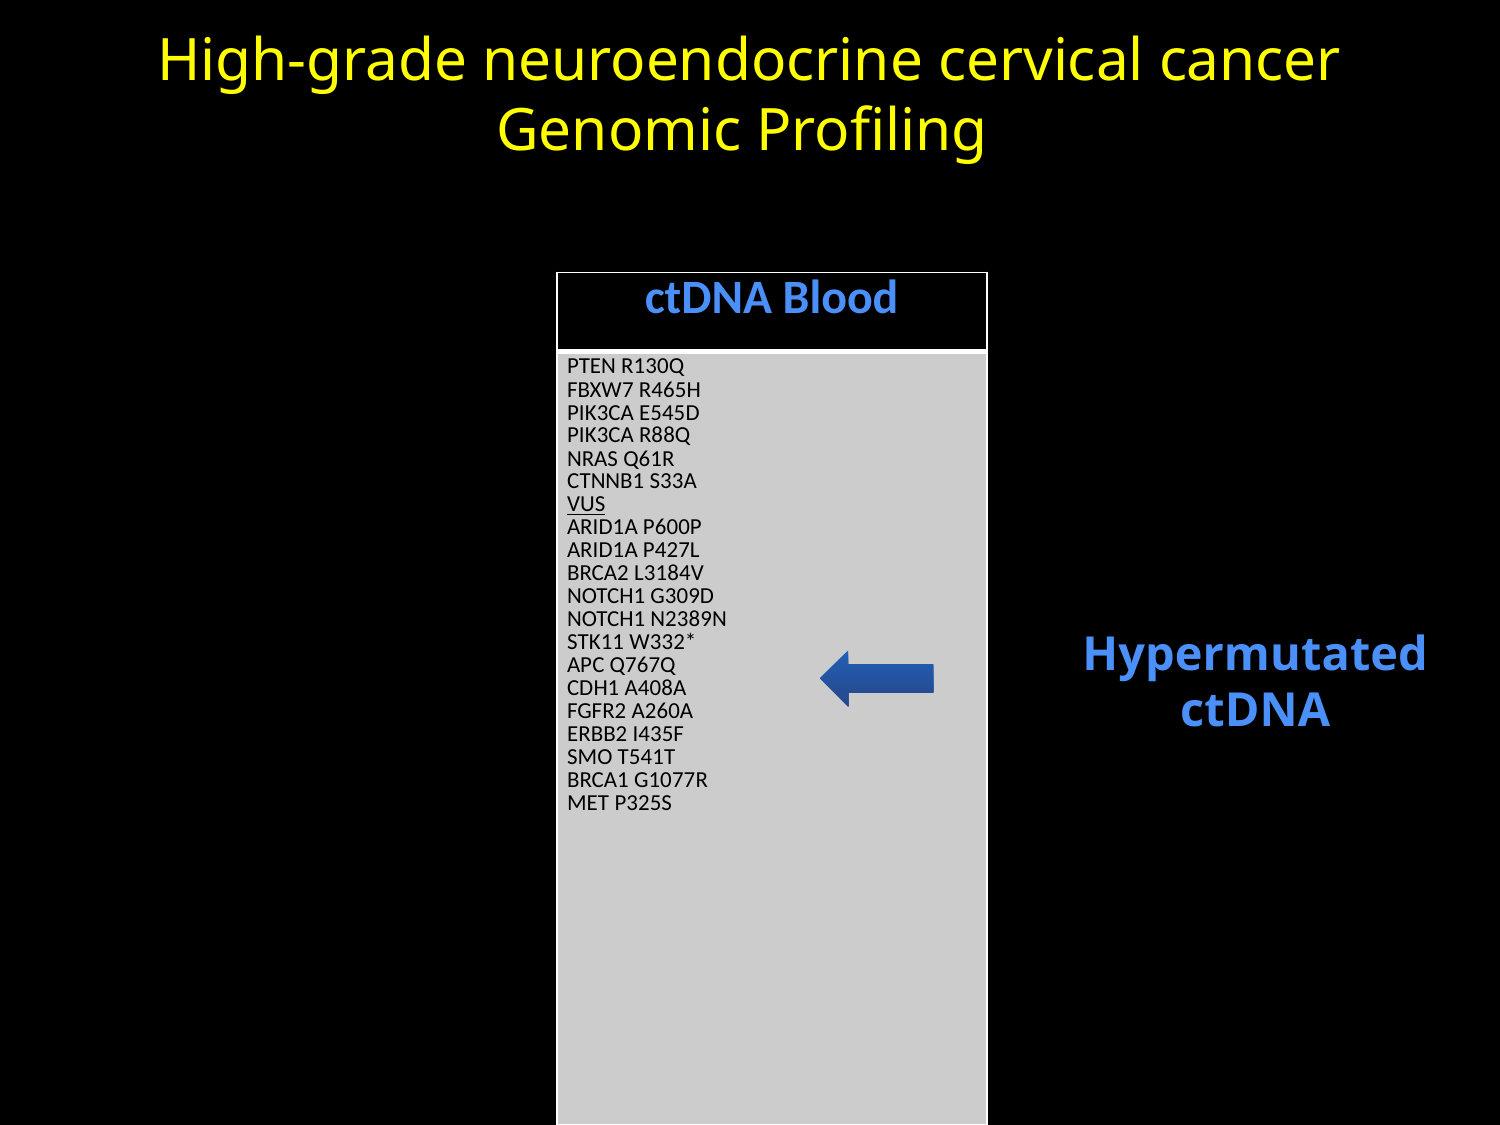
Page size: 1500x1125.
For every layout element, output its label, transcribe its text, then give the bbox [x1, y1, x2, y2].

text_box Hypermutated ctDNA [880, 616, 1500, 744]
text_box [820, 650, 880, 707]
title High-grade neuroendocrine cervical cancer Genomic Profiling [112, 45, 1388, 140]
table_cell PTEN R130Q FBXW7 R465H PIK3CA E545D PIK3CA R88Q NRAS Q61R CTNNB1 S33A VUS ARID1A P600P ARID1A P427L BRCA2 L3184V NOTCH1 G309D NOTCH1 N2389N STK11 W332* APC Q767Q CDH1 A408A FGFR2 A260A ERBB2 I435F SMO T541T BRCA1 G1077R MET P325S [558, 354, 986, 1124]
table_header ctDNA Blood [558, 273, 986, 349]
